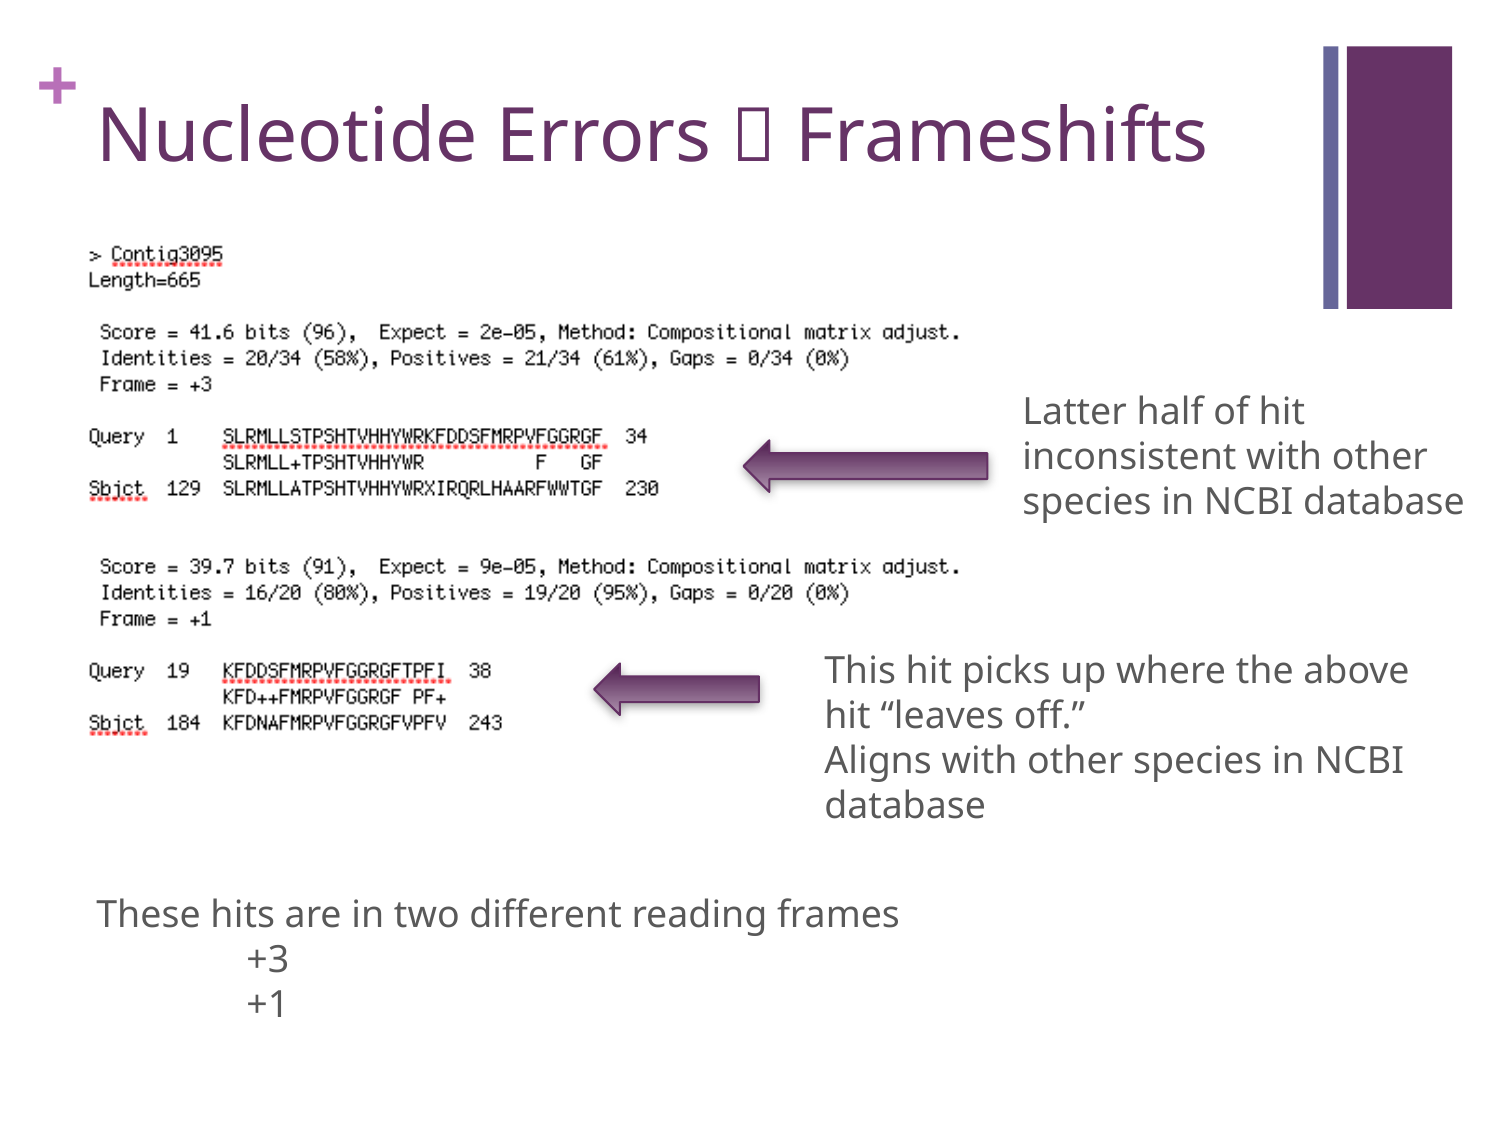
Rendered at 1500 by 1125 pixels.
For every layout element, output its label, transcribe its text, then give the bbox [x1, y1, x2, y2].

text_box This hit picks up where the above hit “leaves off.” Aligns with other species in NCBI database [809, 638, 1450, 834]
title Nucleotide Errors  Frameshifts [81, 79, 1322, 263]
text_box Latter half of hit inconsistent with other species in NCBI database [1007, 379, 1488, 530]
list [81, 245, 988, 743]
text_box These hits are in two different reading frames +3 +1 [81, 882, 1381, 1033]
